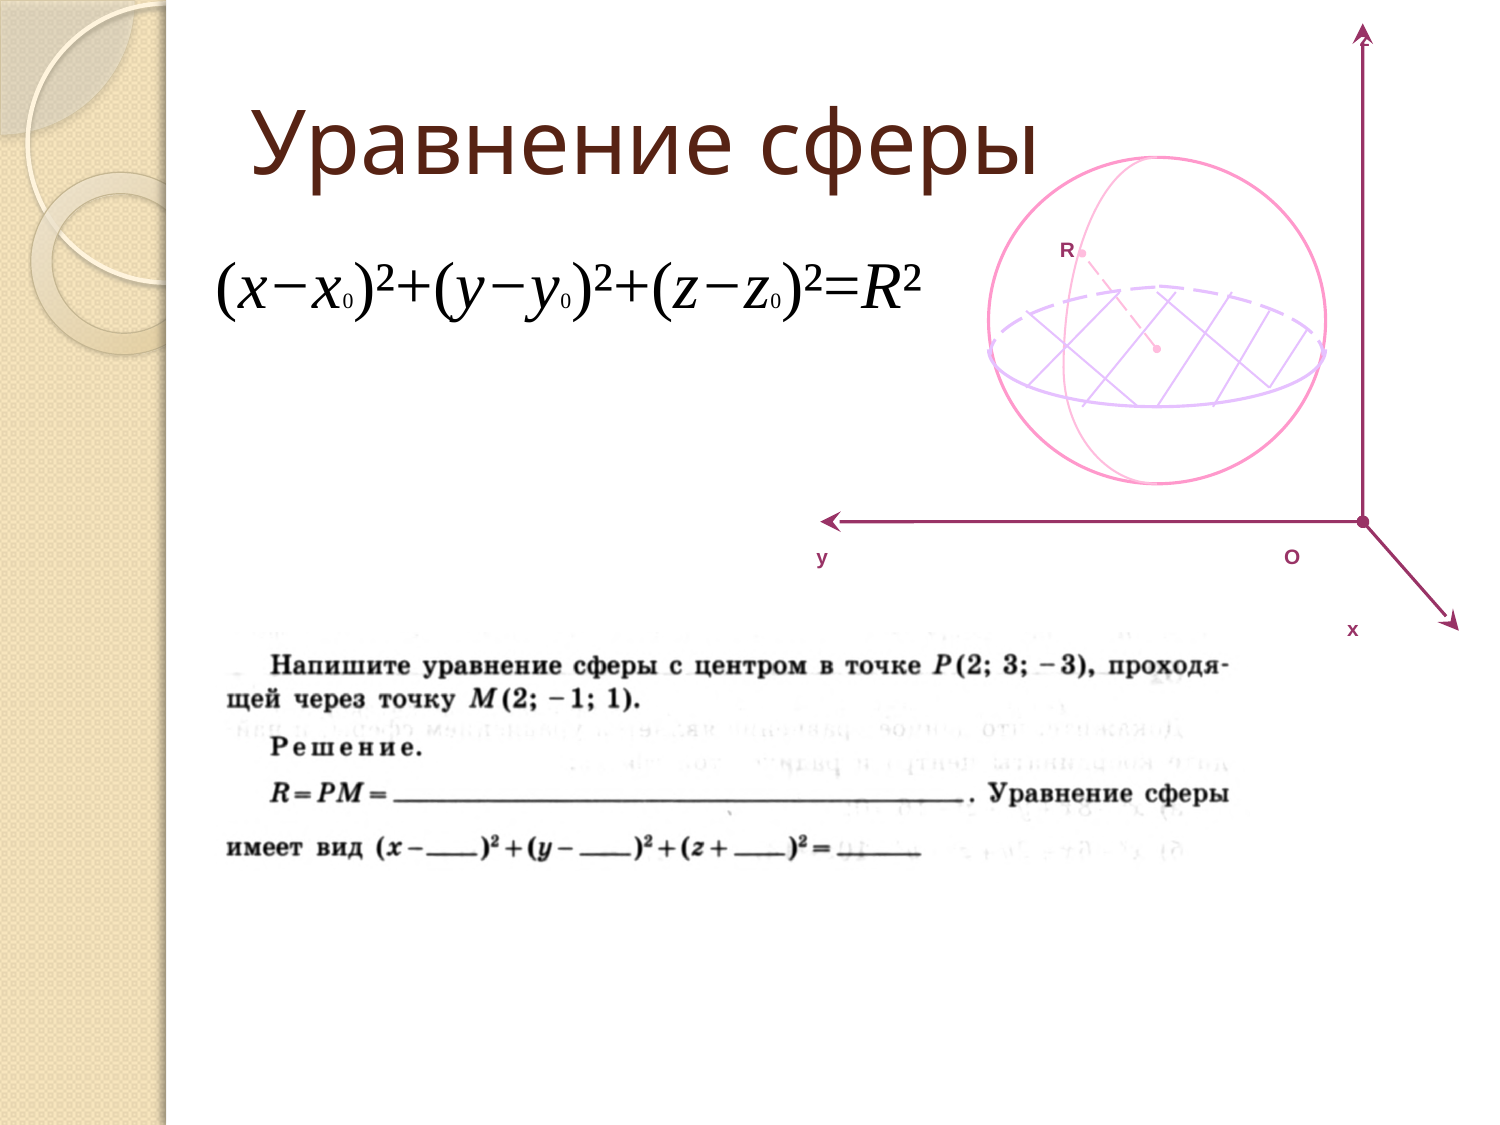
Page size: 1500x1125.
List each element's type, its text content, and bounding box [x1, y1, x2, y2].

list (x−х0)²+(y−y0)²+(z−z0)²=R² [187, 234, 719, 404]
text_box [726, 23, 1459, 649]
picture [198, 632, 1250, 871]
title Уравнение сферы [235, 45, 719, 233]
